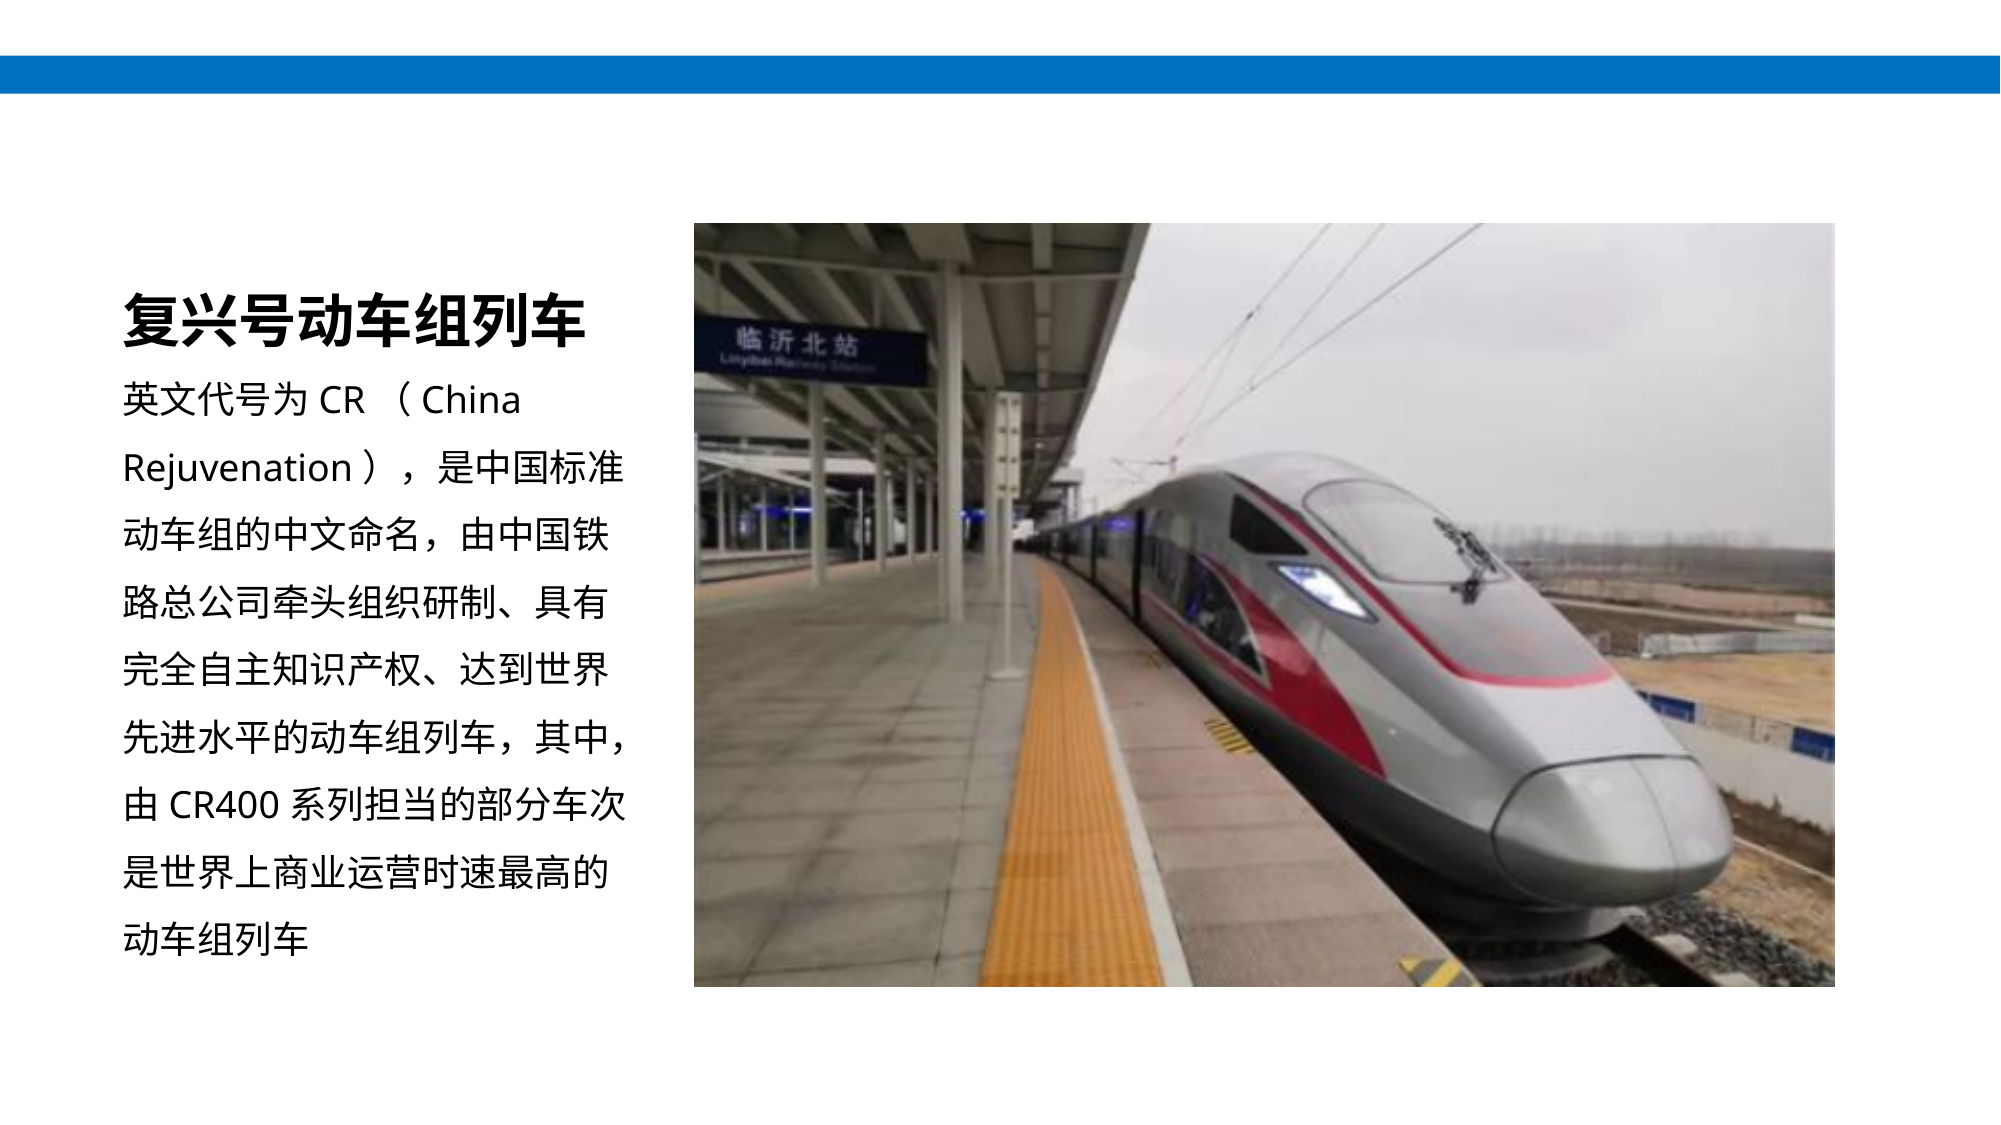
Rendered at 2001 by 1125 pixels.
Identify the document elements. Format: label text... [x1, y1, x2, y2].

text_box 复兴号动车组列车 英文代号为CR（China Rejuvenation），是中国标准动车组的中文命名，由中国铁路总公司牵头组织研制、具有完全自主知识产权、达到世界先进水平的动车组列车，其中，由CR400系列担当的部分车次是世界上商业运营时速最高的动车组列车 [107, 241, 647, 969]
picture [694, 223, 1835, 987]
text_box [0, 54, 2000, 95]
